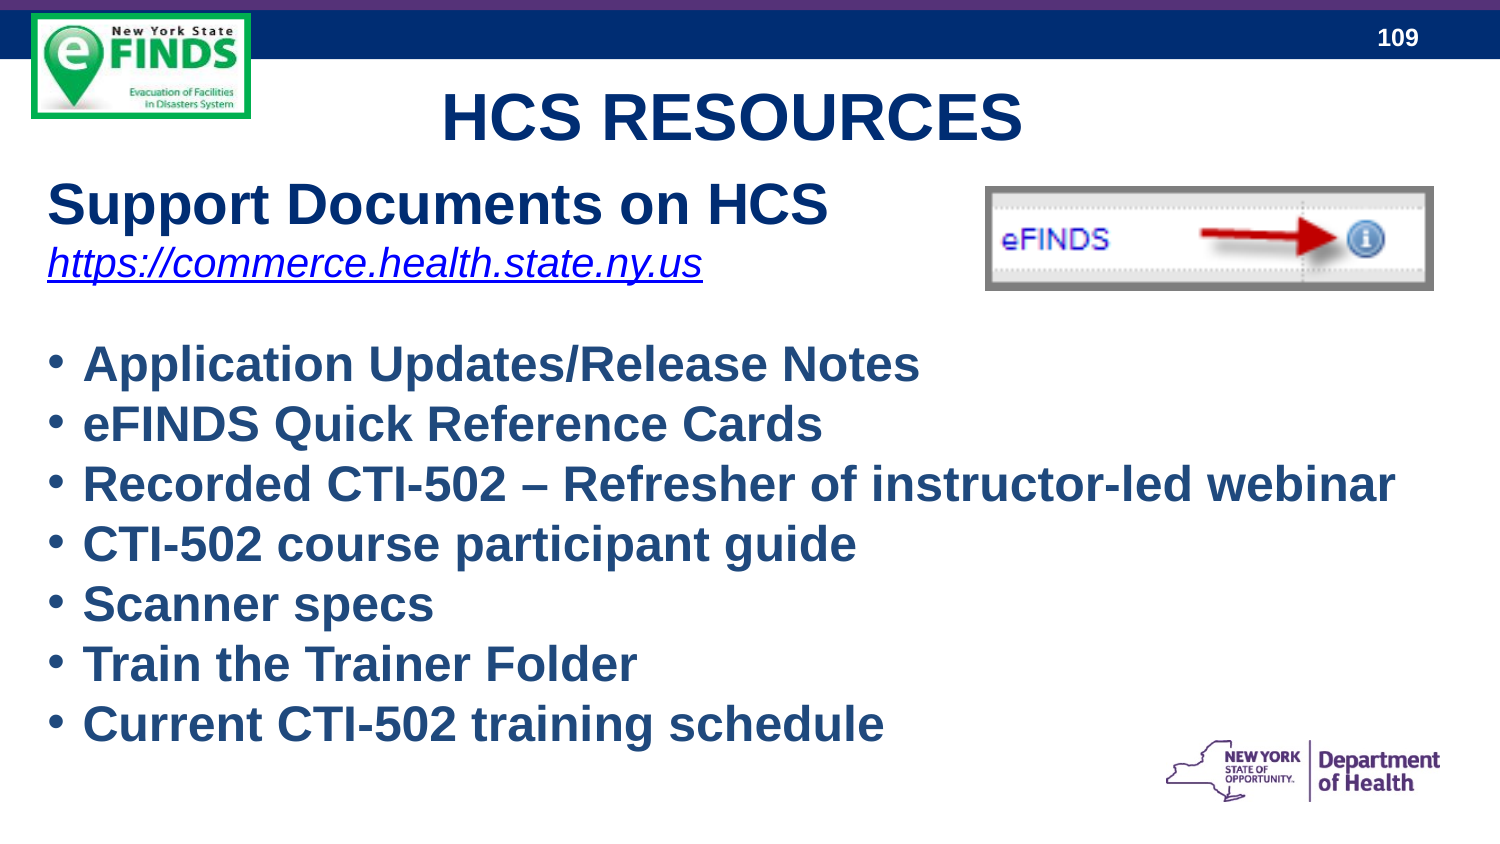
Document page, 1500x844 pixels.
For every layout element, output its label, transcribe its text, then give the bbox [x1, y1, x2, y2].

text_box HCS RESOURCES [373, 65, 1111, 161]
picture [30, 12, 251, 119]
text_box Support Documents on HCS https://commerce.health.state.ny.us Application Updates/Release Notes eFINDS Quick Reference Cards Recorded CTI-502 – Refresher of instructor-led webinar CTI-502 course participant guide Scanner specs Train the Trainer Folder Current CTI-502 training schedule [32, 113, 1416, 759]
picture [985, 185, 1435, 292]
picture [1166, 740, 1440, 802]
